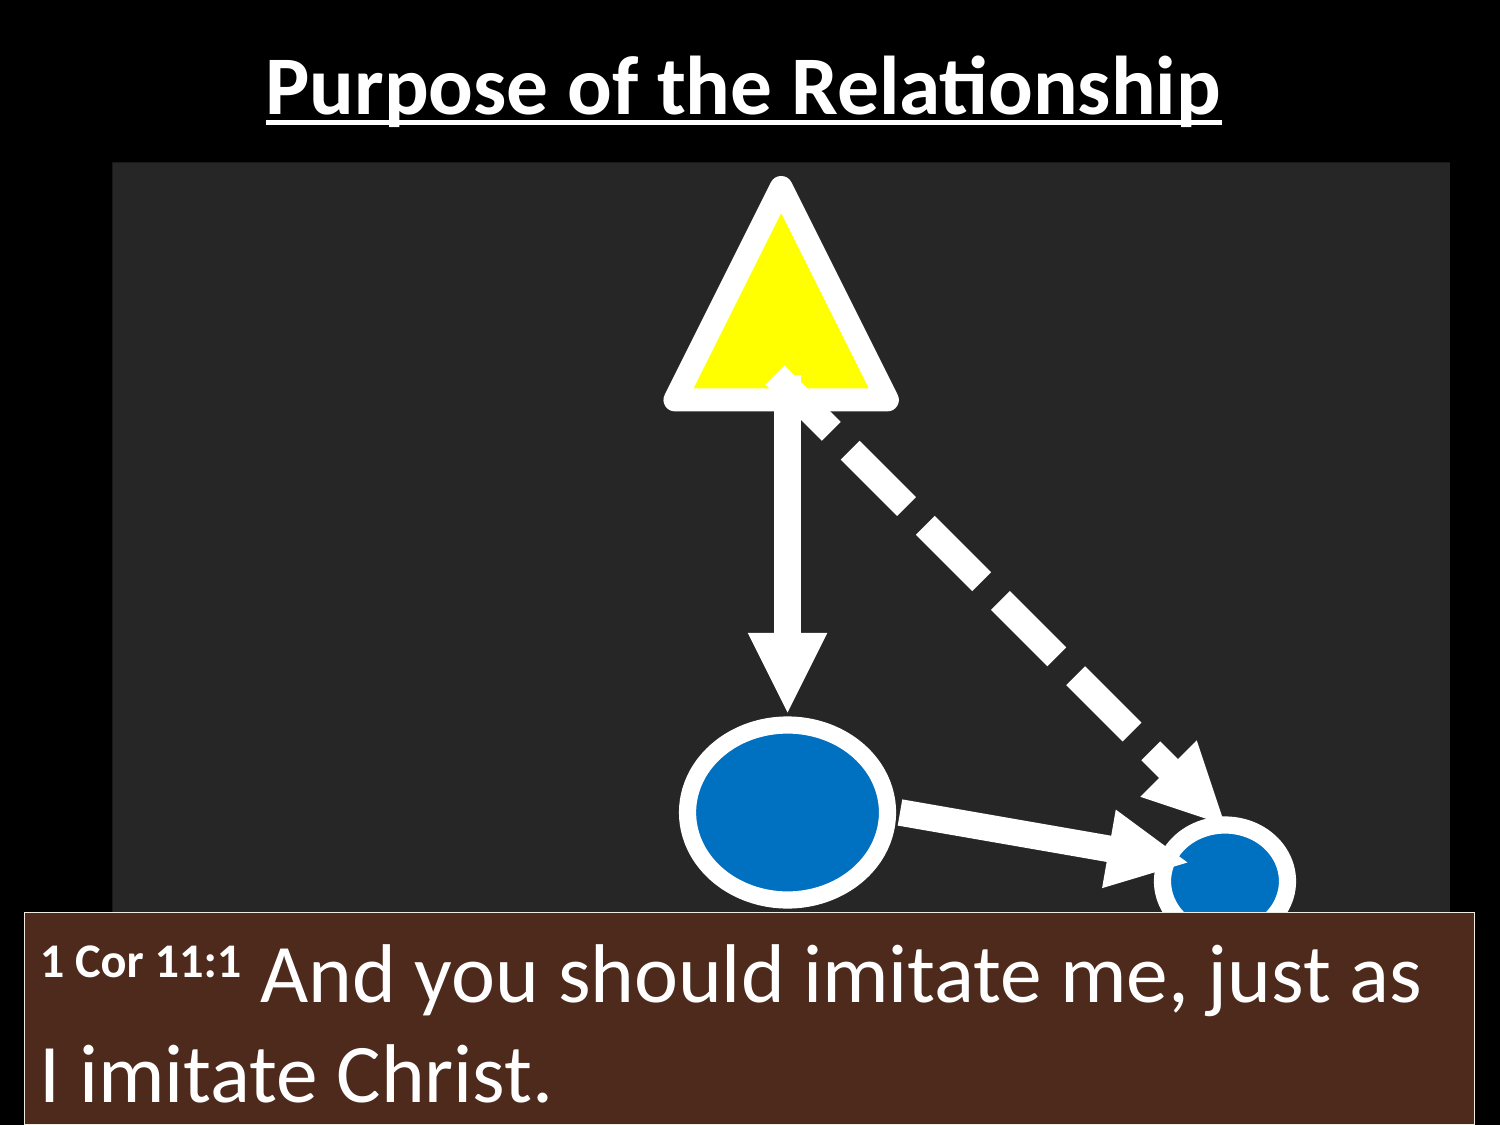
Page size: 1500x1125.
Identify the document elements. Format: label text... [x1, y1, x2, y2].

text_box [1160, 823, 1290, 912]
text_box [673, 185, 877, 403]
text_box 1 Cor 11:1 And you should imitate me, just as I imitate Christ. [24, 912, 1475, 1125]
text_box [685, 724, 887, 903]
text_box [110, 160, 1452, 912]
text_box Purpose of the Relationship [12, 12, 1475, 150]
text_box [774, 374, 1226, 826]
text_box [899, 834, 1188, 863]
